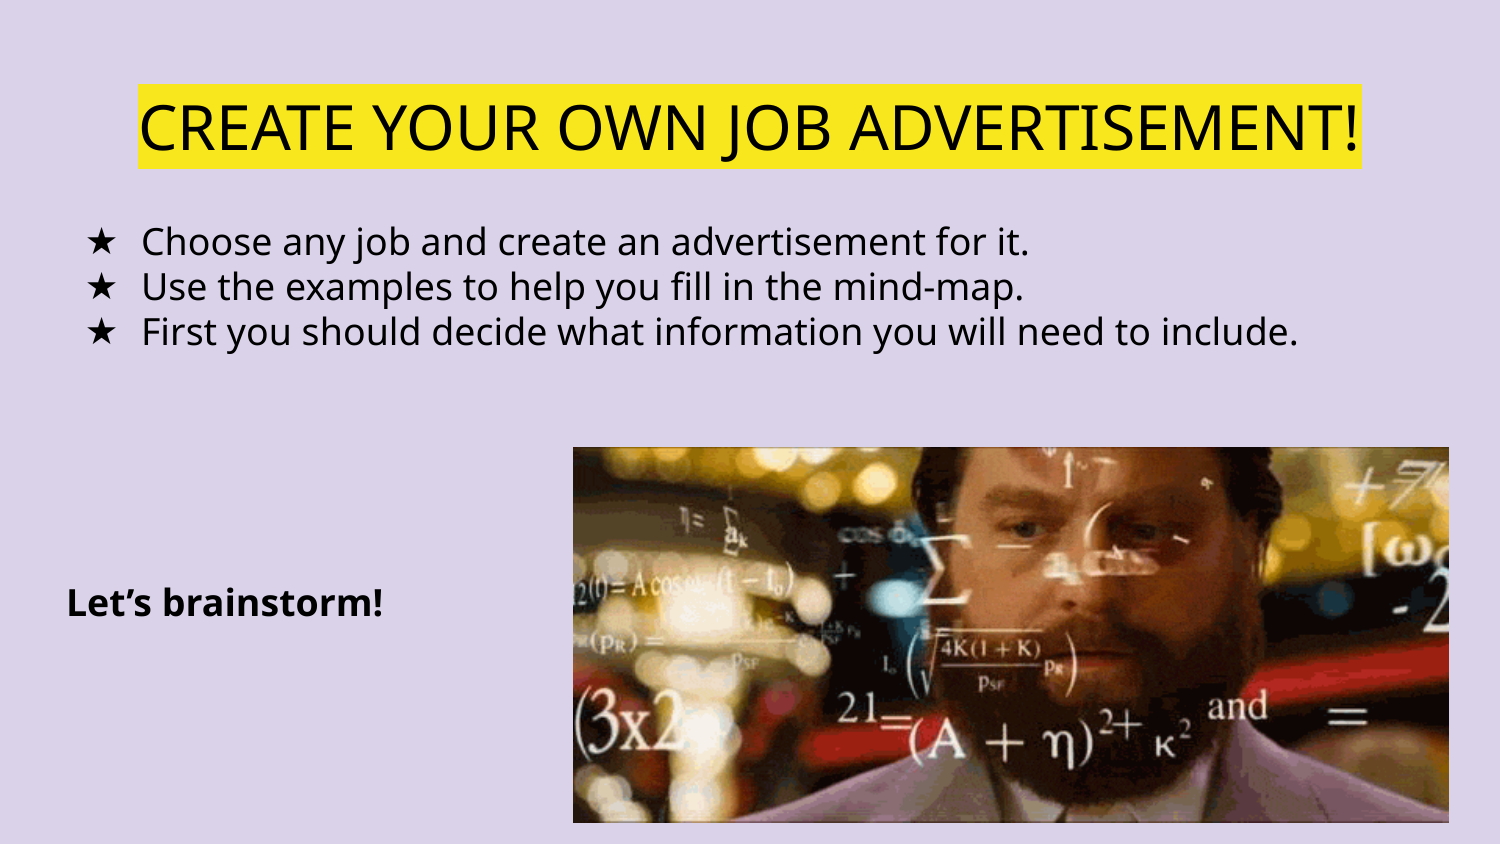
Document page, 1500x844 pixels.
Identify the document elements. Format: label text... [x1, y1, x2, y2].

title CREATE YOUR OWN JOB ADVERTISEMENT! [51, 72, 1449, 167]
picture [573, 447, 1450, 823]
list Choose any job and create an advertisement for it. Use the examples to help you fill in the mind-map. First you should decide what information you will need to include. Let’s brainstorm! [51, 202, 1449, 750]
